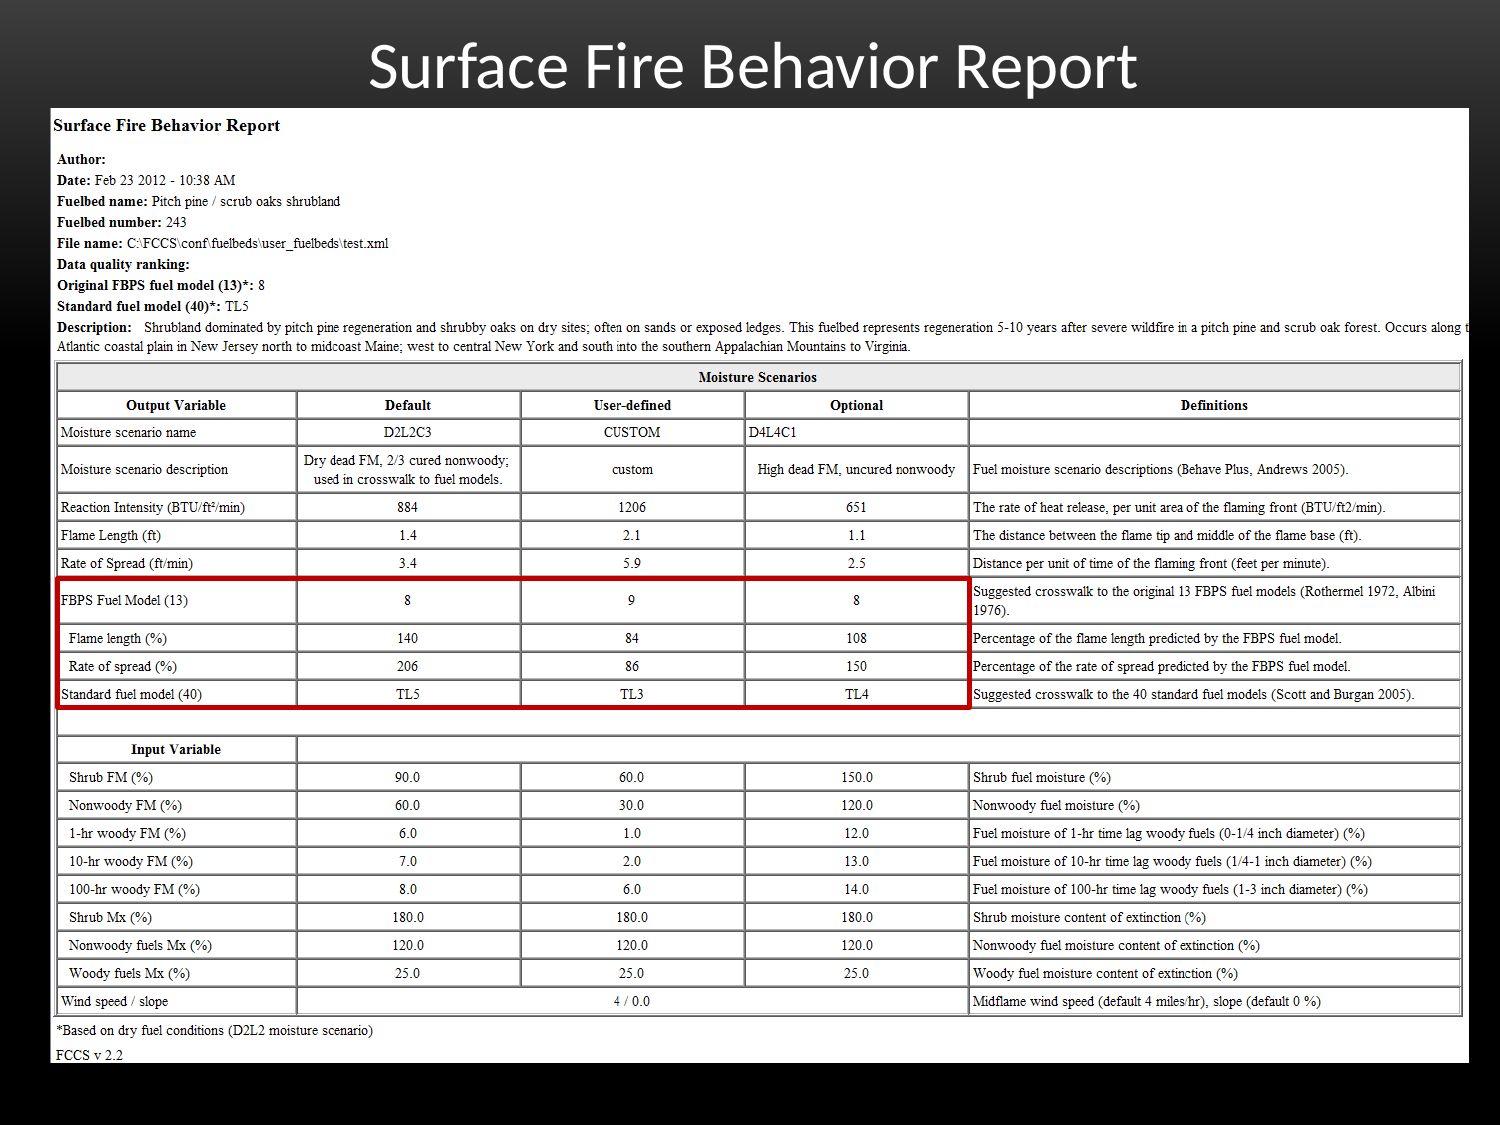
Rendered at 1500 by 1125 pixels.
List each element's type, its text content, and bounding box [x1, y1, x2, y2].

picture [0, 0, 1500, 1125]
text_box Surface Fire Behavior Report [353, 14, 1155, 107]
